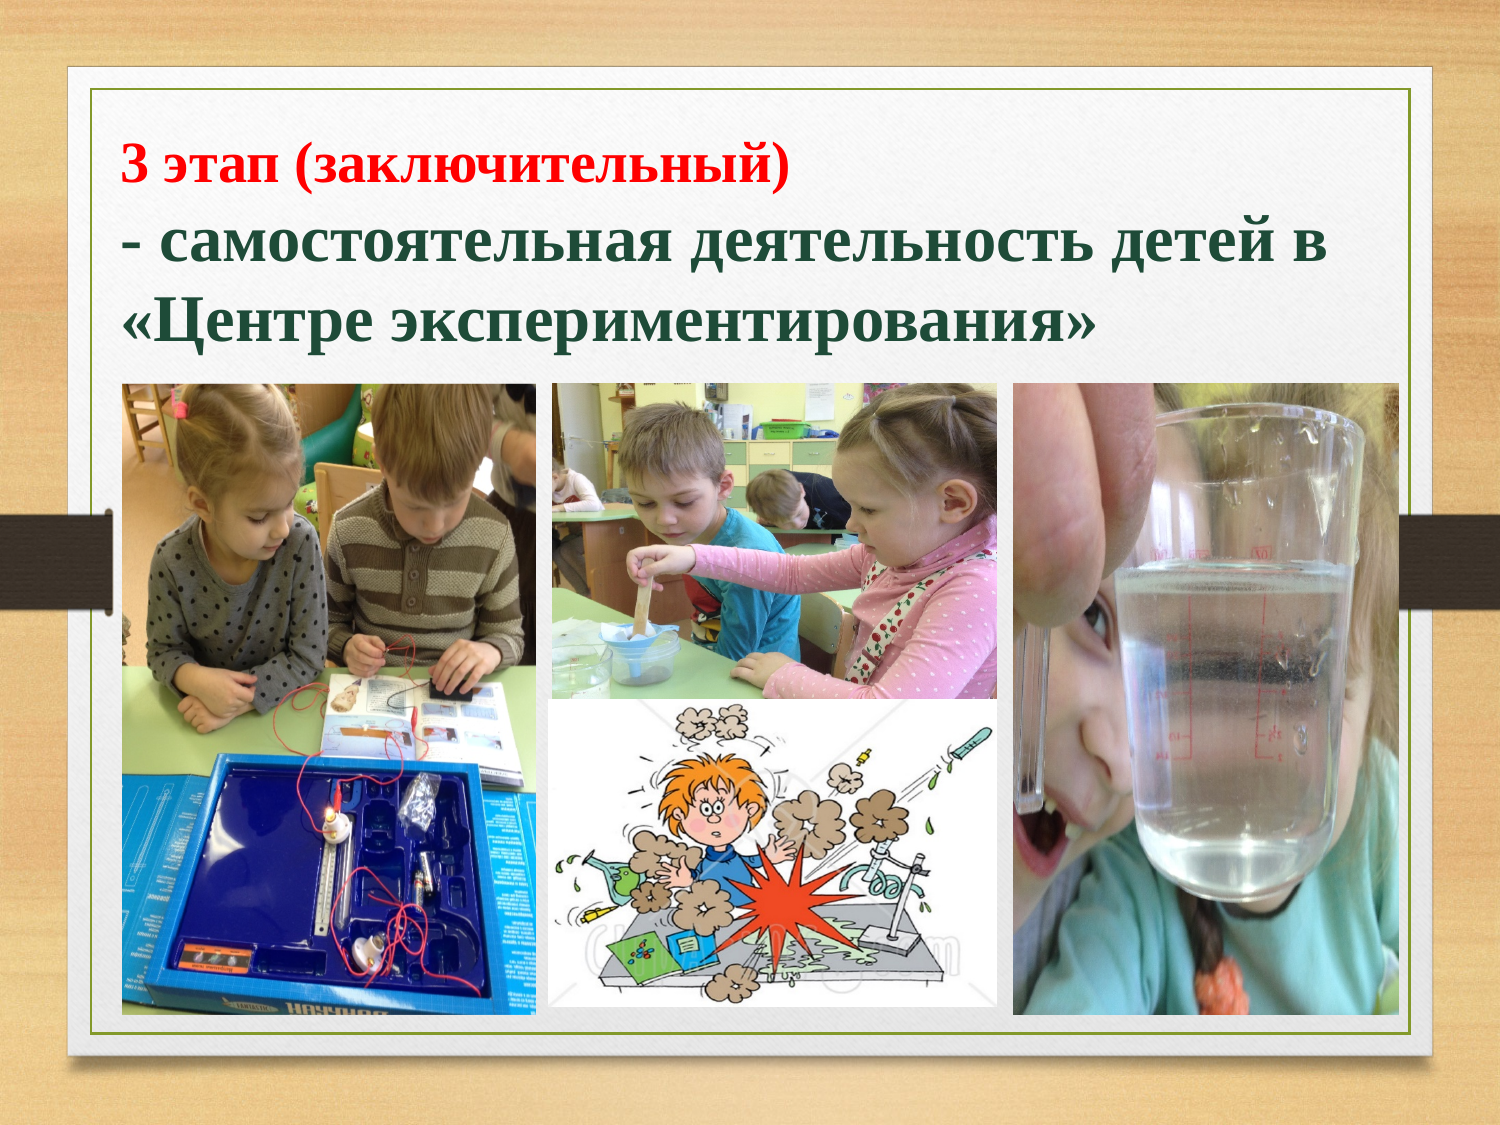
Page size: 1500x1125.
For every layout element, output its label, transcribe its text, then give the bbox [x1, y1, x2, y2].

picture [0, 0, 1500, 1125]
text_box 3 этап (заключительный) - самостоятельная деятельность детей в «Центре экспериментирования» [105, 117, 1395, 362]
